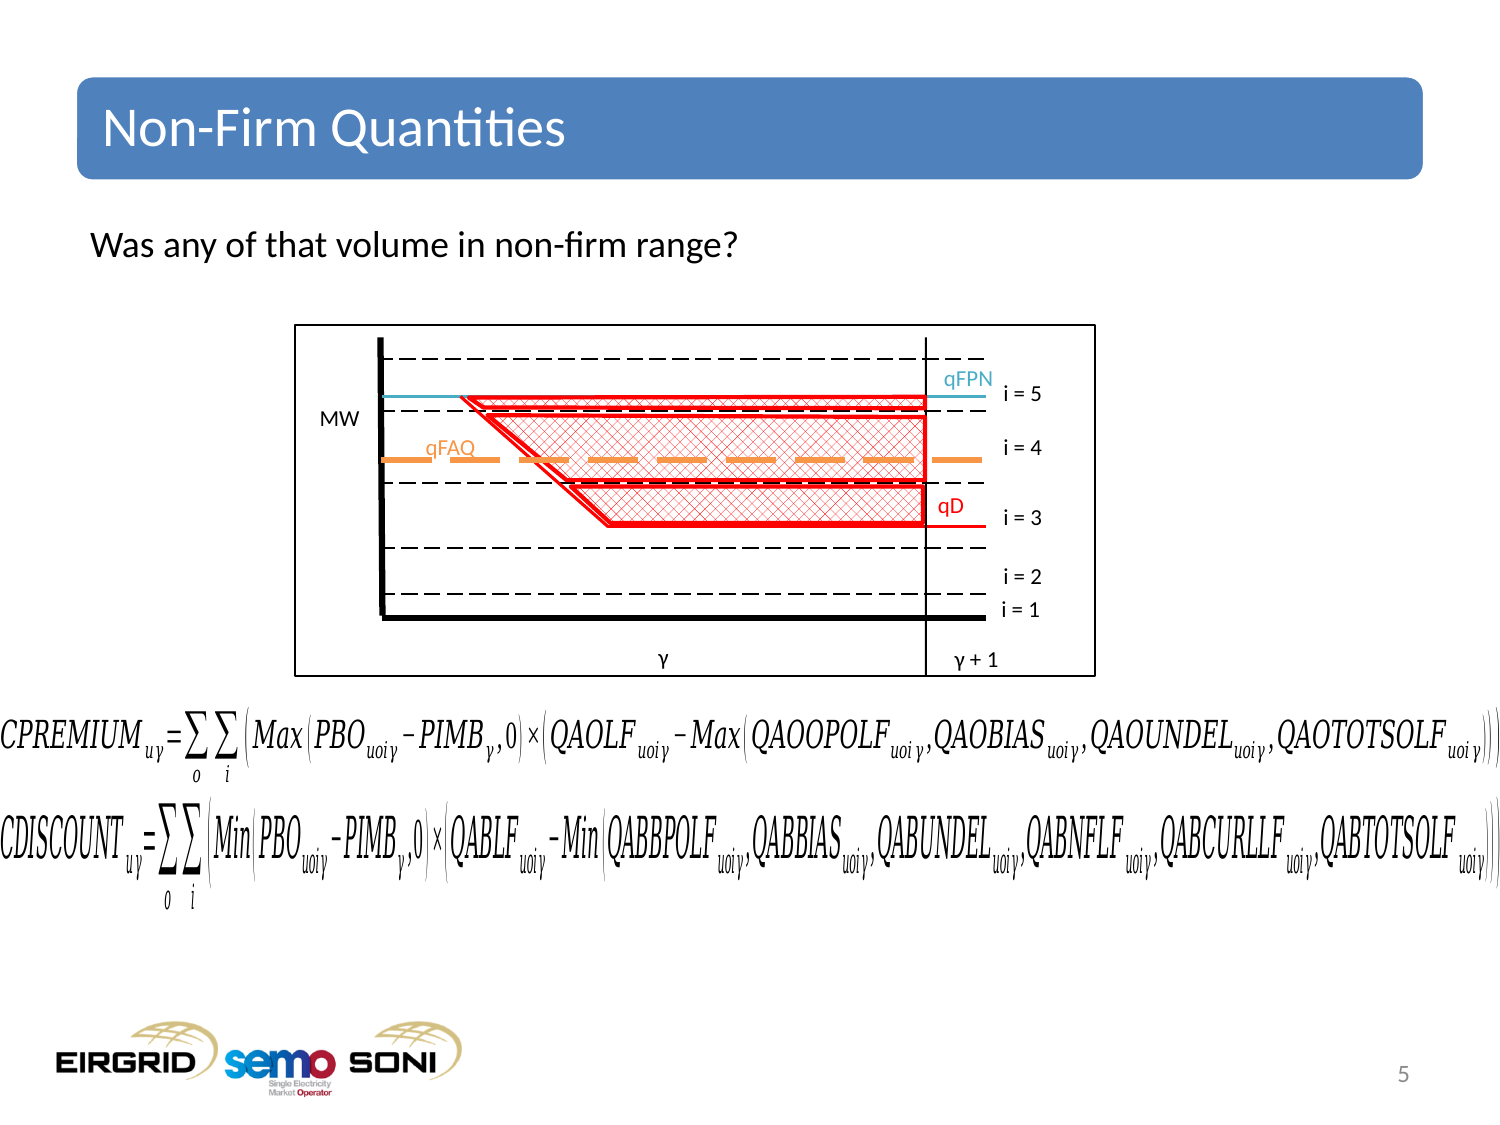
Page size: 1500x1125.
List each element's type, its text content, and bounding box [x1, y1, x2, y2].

picture [37, 1015, 485, 1100]
slide_number 5 [1074, 1042, 1425, 1103]
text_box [294, 324, 1096, 677]
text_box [74, 75, 1426, 183]
list Was any of that volume in non-firm range? [75, 212, 1425, 955]
